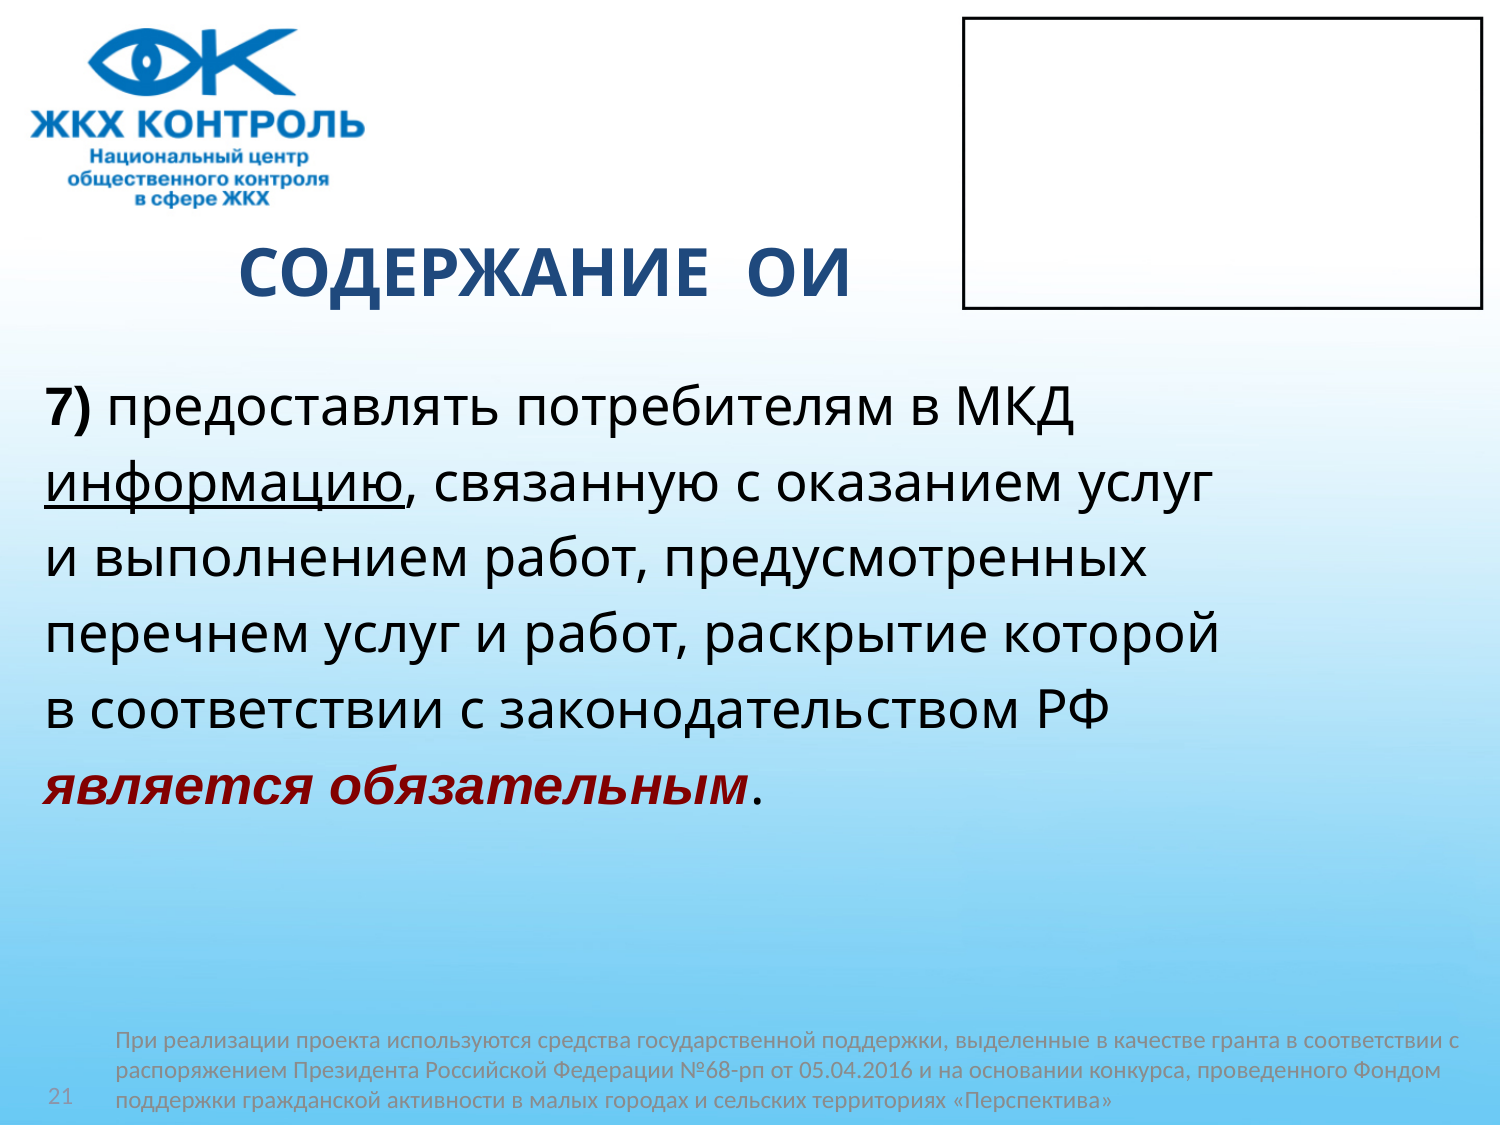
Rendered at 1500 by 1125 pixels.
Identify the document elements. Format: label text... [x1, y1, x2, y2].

picture [0, 0, 1500, 1125]
list 7) предоставлять потребителям в МКД информацию, связанную с оказанием услуг и выполнением работ, предусмотренных перечнем услуг и работ, раскрытие которой в соответствии с законодательством РФ является обязательным. [29, 363, 1465, 1008]
footer При реализации проекта используются средства государственной поддержки, выделенные в качестве гранта в соответствии c распоряжением Президента Российской Федерации №68-рп от 05.04.2016 и на основании конкурса, проведенного Фондом поддержки гражданской активности в малых городах и сельских территориях «Перспектива» [100, 1042, 1483, 1125]
title СОДЕРЖАНИЕ ОИ [140, 210, 951, 329]
slide_number 21 [17, 1065, 89, 1125]
